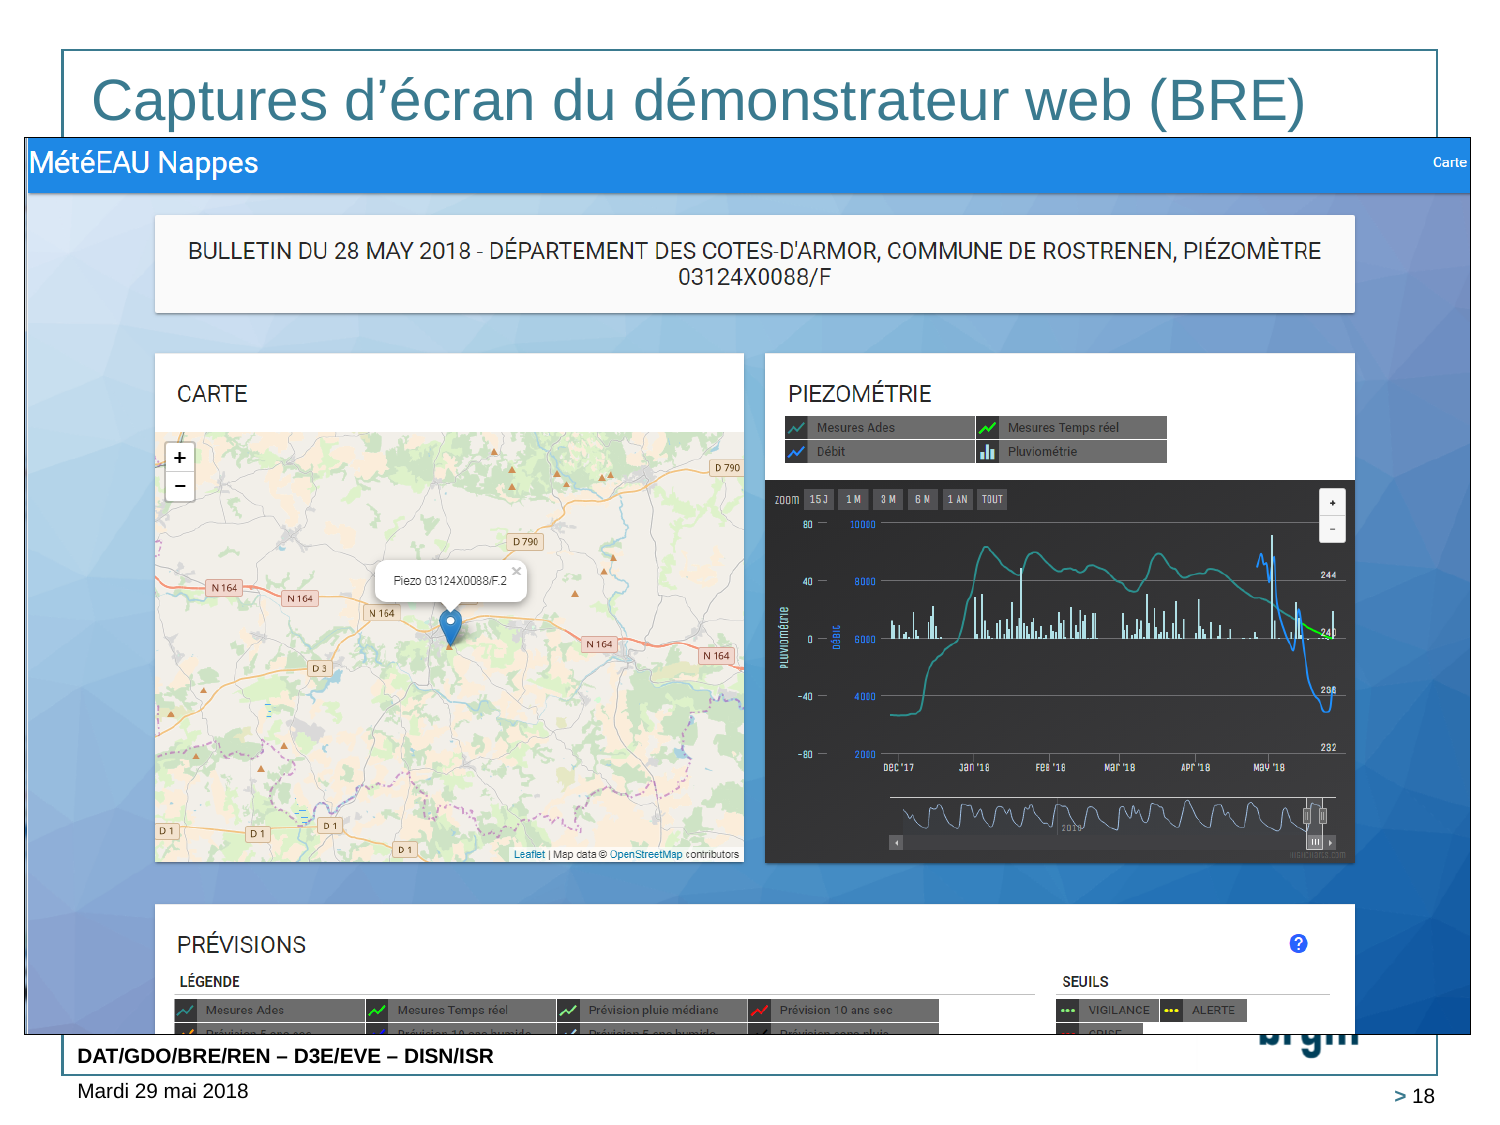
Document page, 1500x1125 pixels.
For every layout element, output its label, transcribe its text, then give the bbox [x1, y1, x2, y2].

text_box Captures d’écran du démonstrateur web (BRE) [76, 54, 1415, 134]
slide_number Mardi 29 mai 2018 [62, 1070, 632, 1125]
slide_number > 18 [1125, 1074, 1450, 1125]
picture [24, 136, 1471, 1071]
